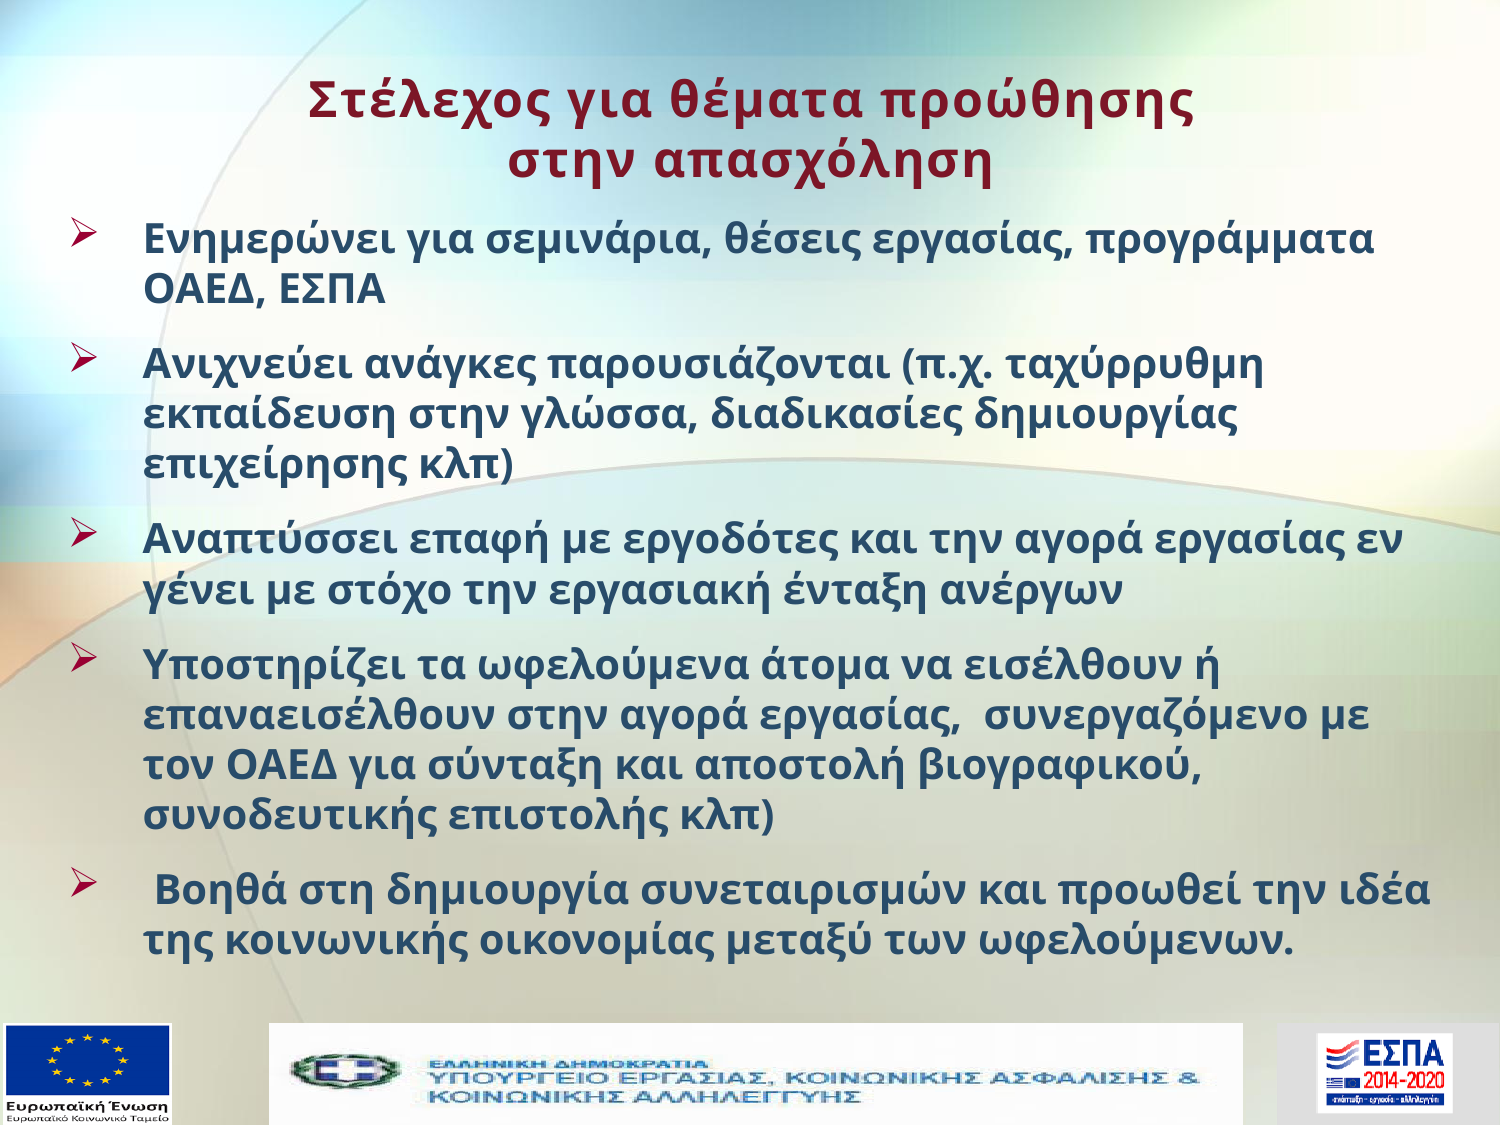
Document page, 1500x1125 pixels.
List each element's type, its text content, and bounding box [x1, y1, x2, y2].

picture [0, 0, 1500, 1125]
text_box Στέλεχος για θέματα προώθησης στην απασχόληση Ενημερώνει για σεμινάρια, θέσεις εργασίας, προγράμματα ΟΑΕΔ, ΕΣΠΑ Ανιχνεύει ανάγκες παρουσιάζονται (π.χ. ταχύρρυθμη εκπαίδευση στην γλώσσα, διαδικασίες δημιουργίας επιχείρησης κλπ) Αναπτύσσει επαφή με εργοδότες και την αγορά εργασίας εν γένει με στόχο την εργασιακή ένταξη ανέργων Υποστηρίζει τα ωφελούμενα άτομα να εισέλθουν ή επαναεισέλθουν στην αγορά εργασίας, συνεργαζόμενο με τον ΟΑΕΔ για σύνταξη και αποστολή βιογραφικού, συνοδευτικής επιστολής κλπ) Βοηθά στη δημιουργία συνεταιρισμών και προωθεί την ιδέα της κοινωνικής οικονομίας μεταξύ των ωφελούμενων. [53, 0, 1465, 970]
